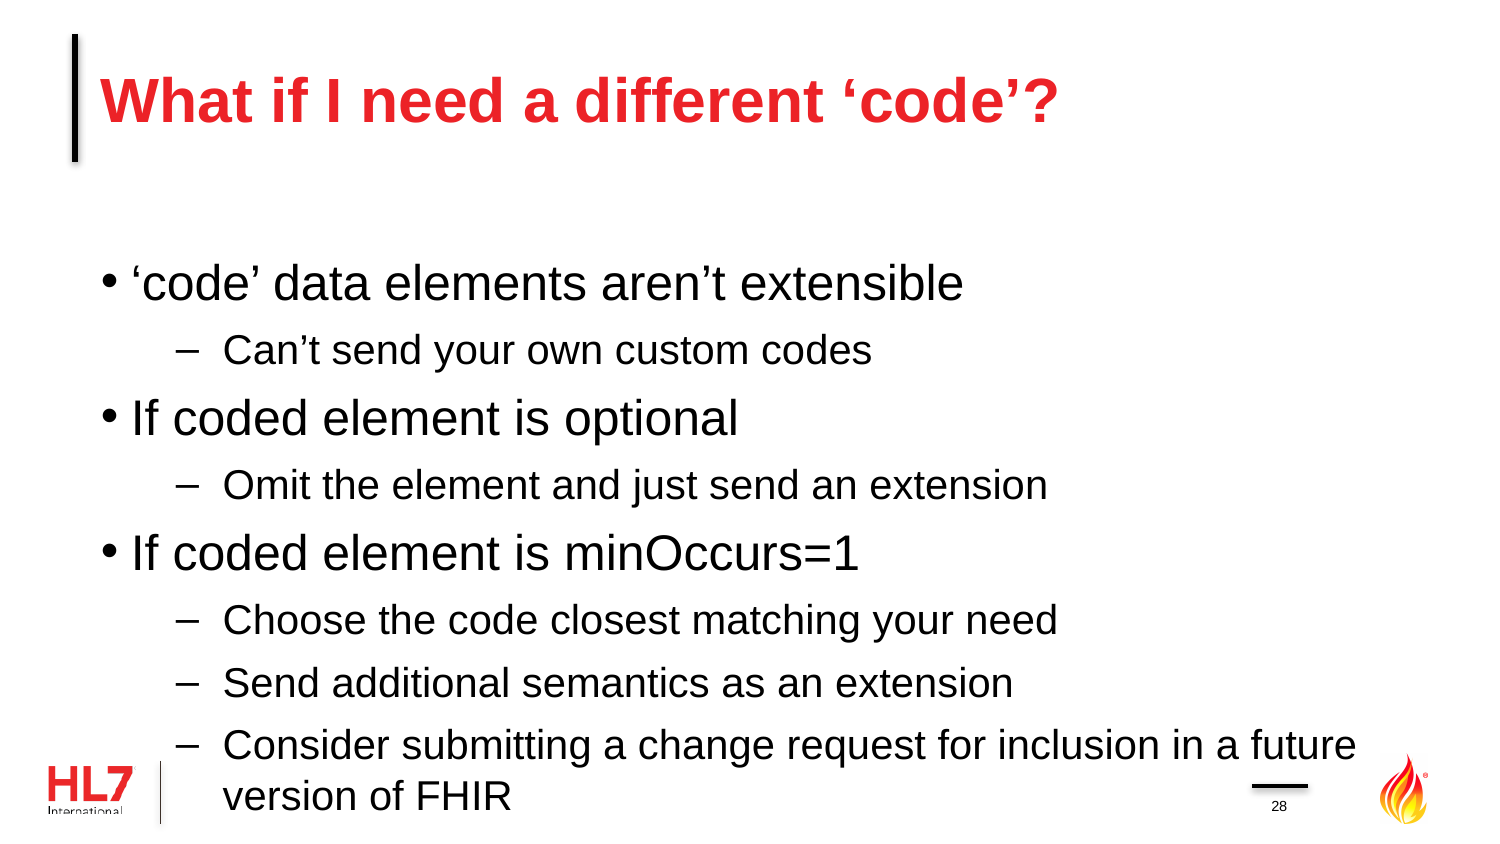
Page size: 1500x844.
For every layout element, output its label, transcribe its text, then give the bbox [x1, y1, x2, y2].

picture [1380, 753, 1428, 824]
slide_number 28 [1257, 788, 1302, 815]
list ‘code’ data elements aren’t extensible Can’t send your own custom codes If coded element is optional Omit the element and just send an extension If coded element is minOccurs=1 Choose the code closest matching your need Send additional semantics as an extension Consider submitting a change request for inclusion in a future version of FHIR [100, 250, 1451, 731]
title What if I need a different ‘code’? [100, 33, 1451, 163]
